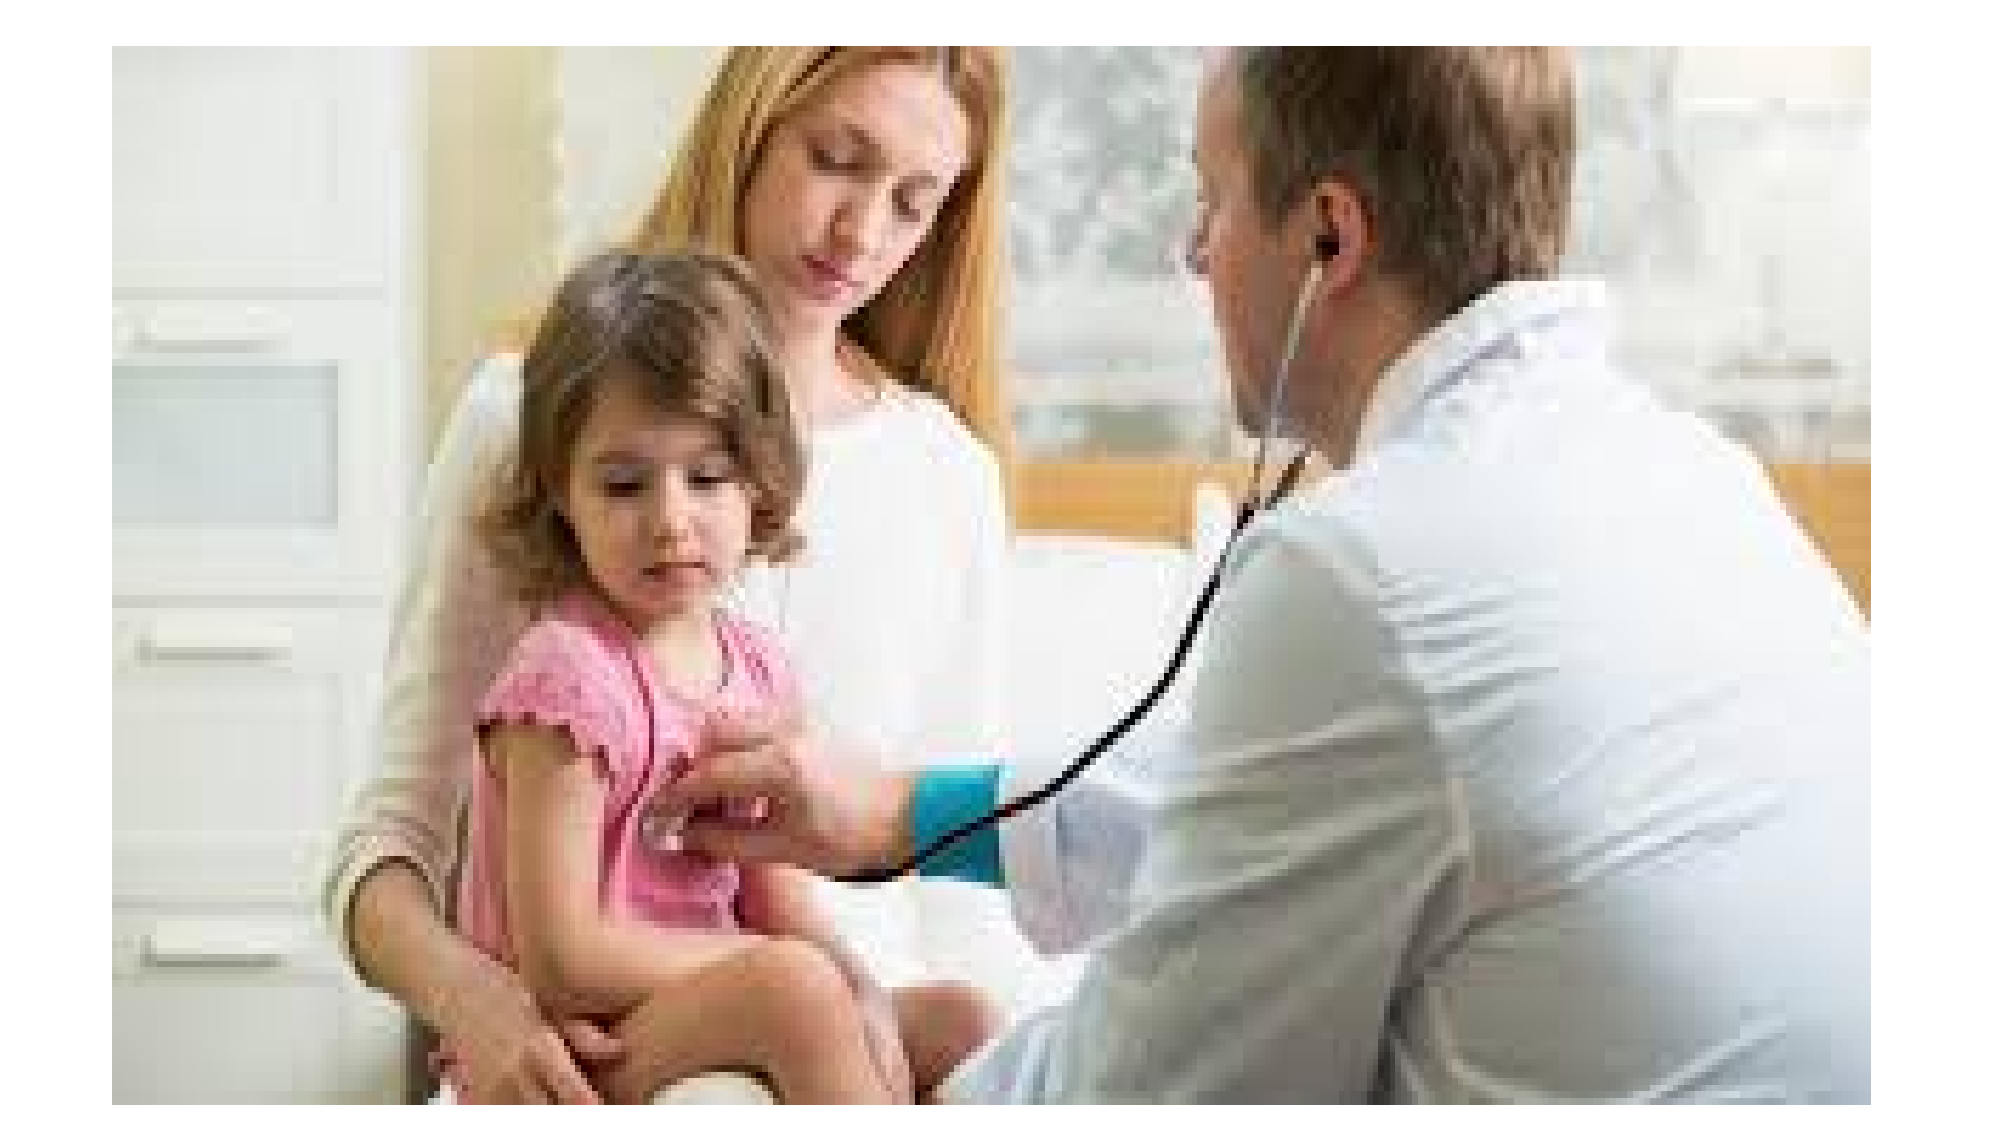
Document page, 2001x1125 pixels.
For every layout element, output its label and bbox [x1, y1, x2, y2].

picture [112, 46, 1871, 1106]
